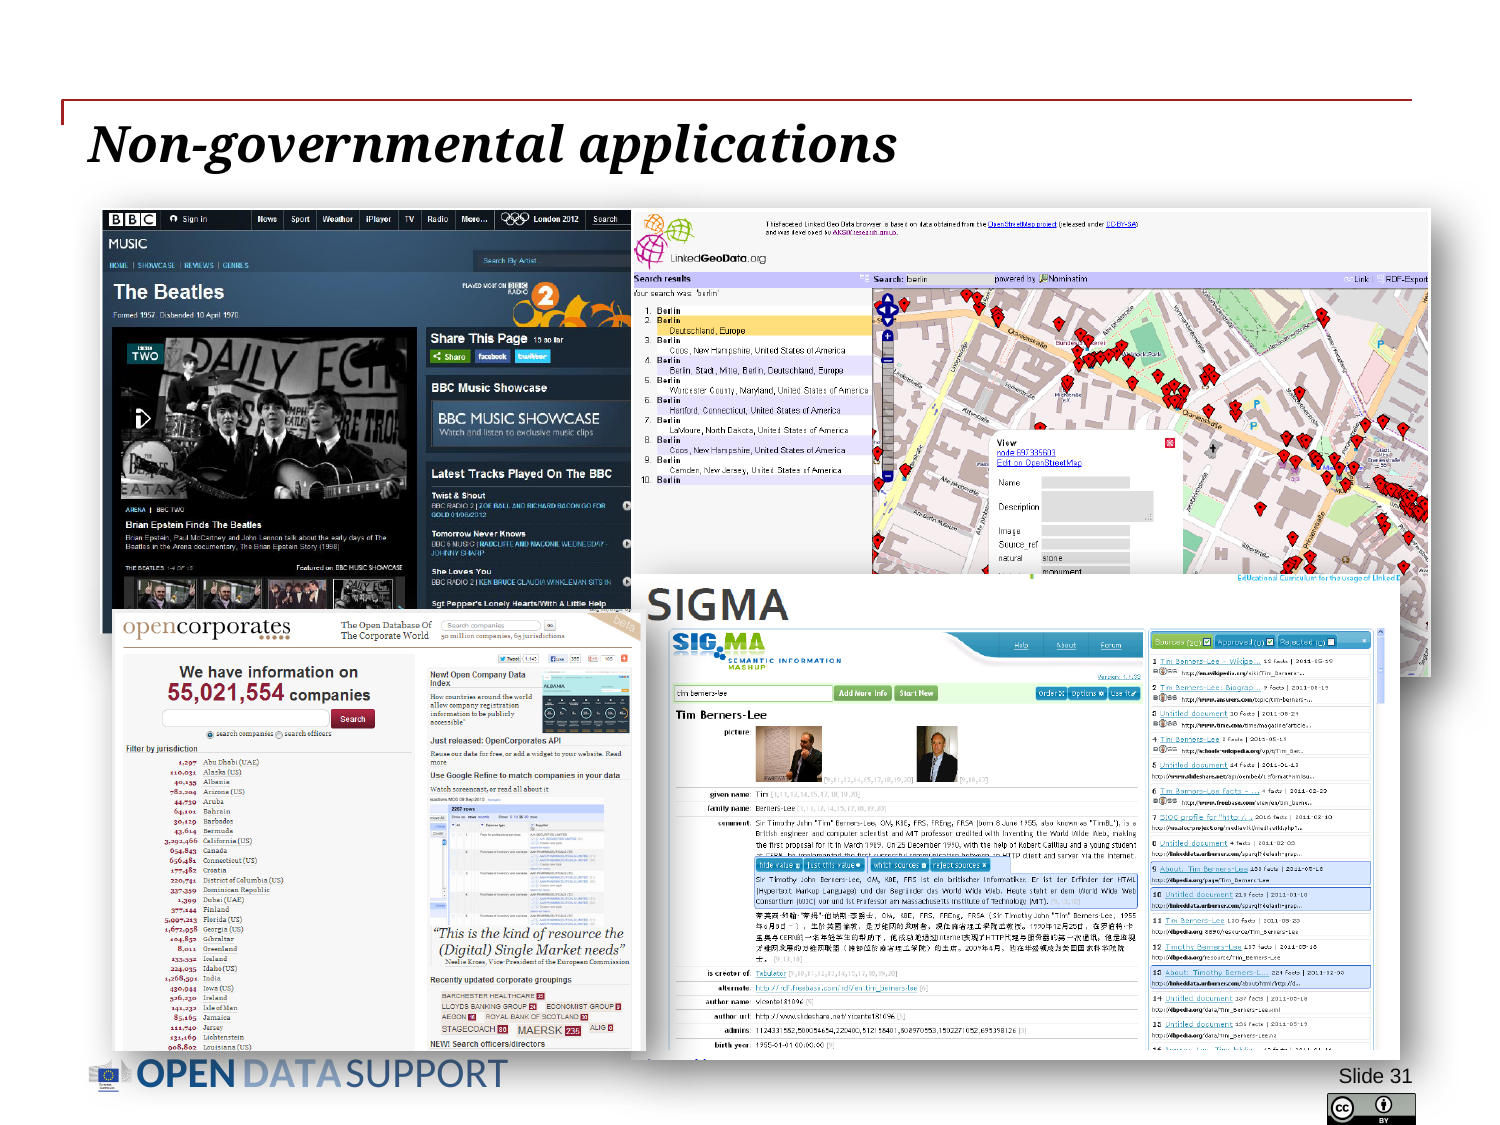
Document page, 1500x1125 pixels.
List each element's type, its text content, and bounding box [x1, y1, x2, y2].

picture [1327, 1093, 1416, 1125]
title Non-governmental applications [88, 112, 1413, 223]
picture [100, 207, 1431, 1061]
